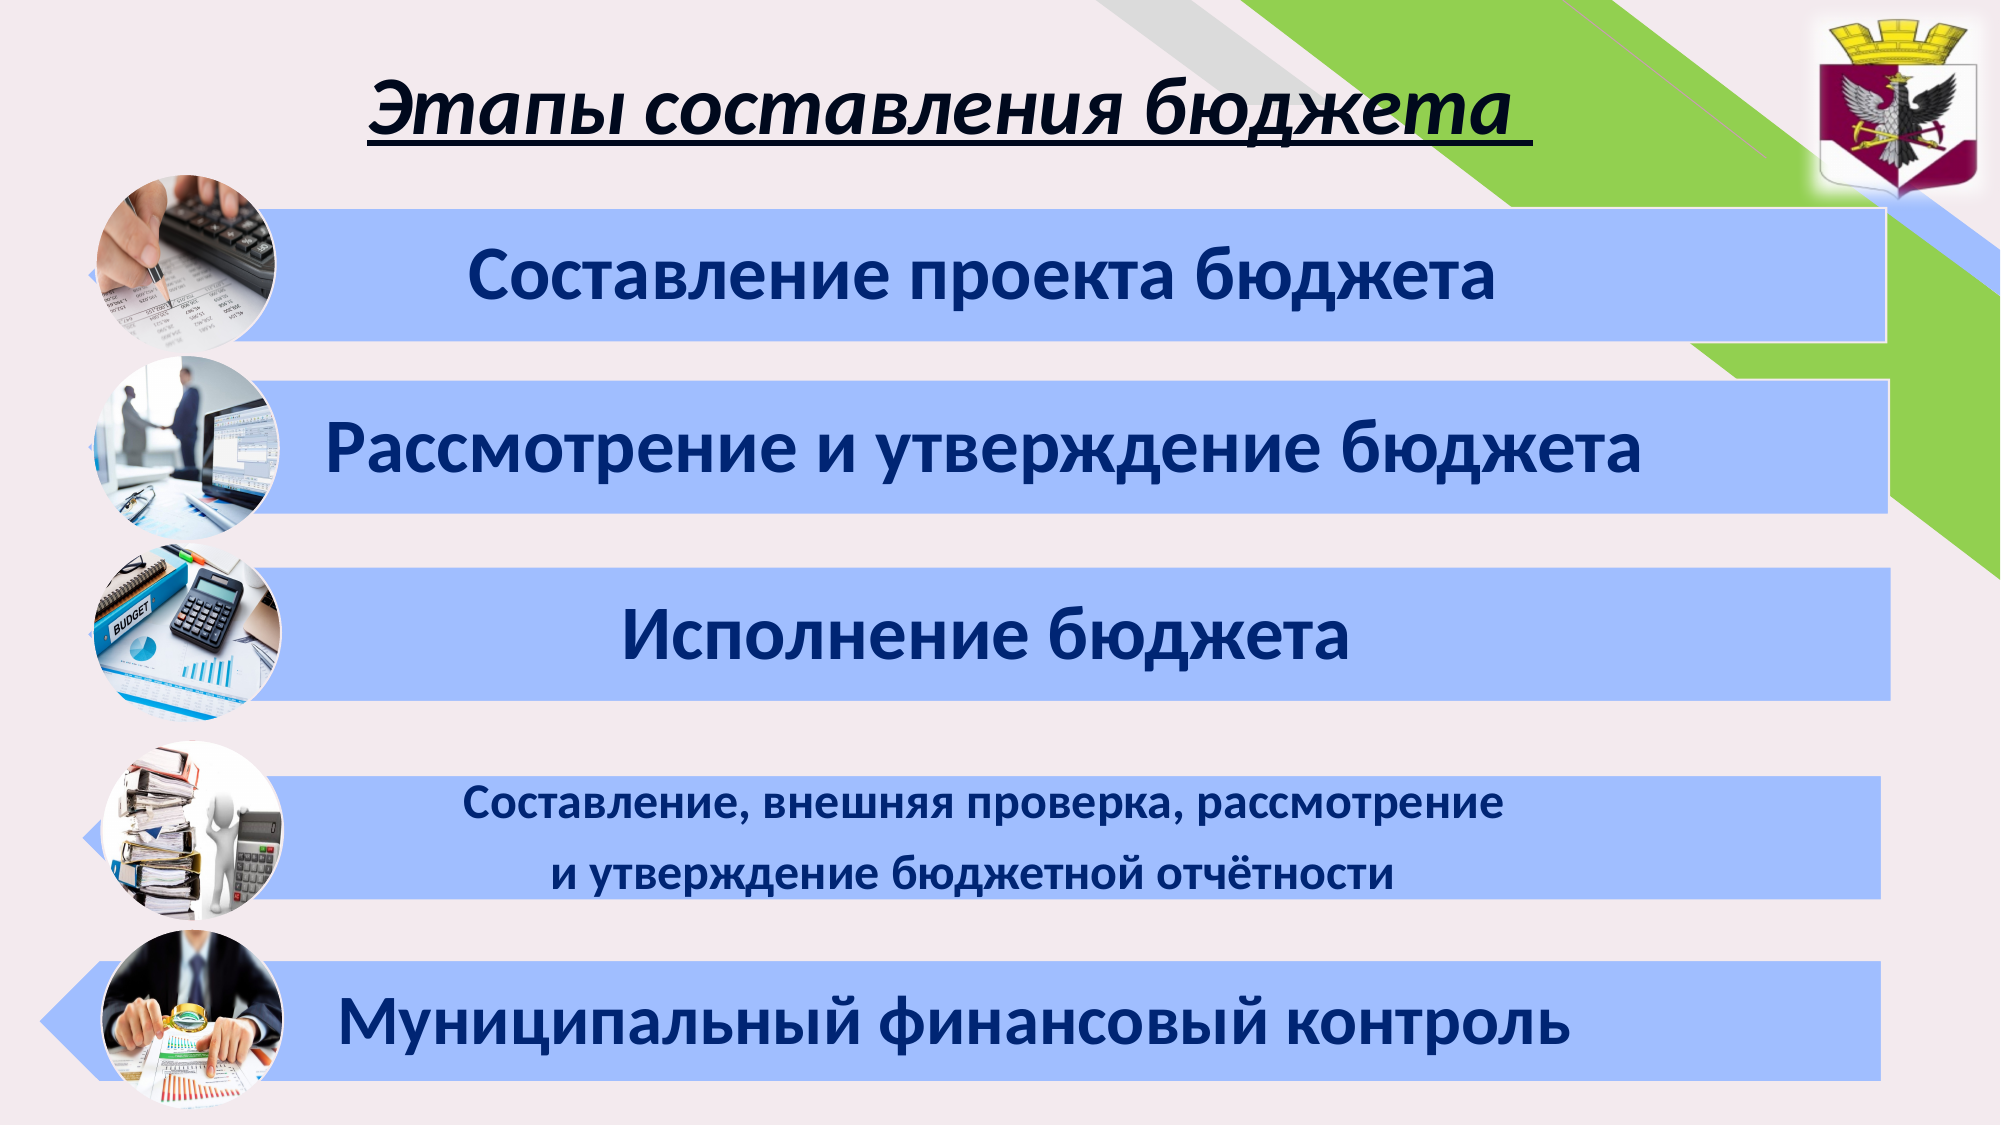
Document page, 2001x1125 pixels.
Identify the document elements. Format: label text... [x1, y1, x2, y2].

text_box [0, 739, 2000, 1125]
picture [1795, 0, 2000, 137]
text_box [0, 137, 2000, 739]
text_box Этапы составления бюджета [352, 43, 1770, 137]
